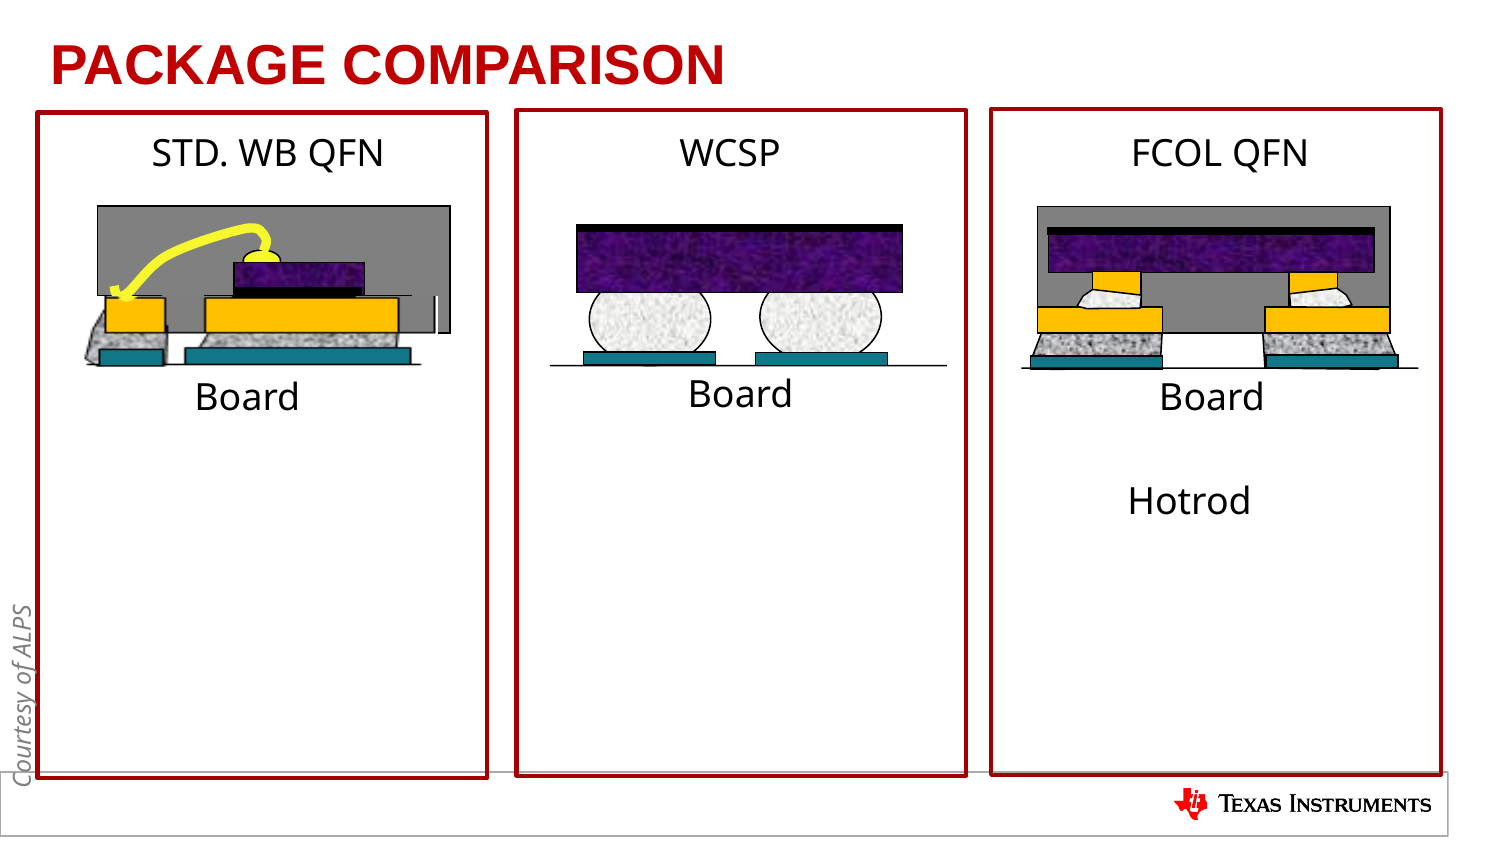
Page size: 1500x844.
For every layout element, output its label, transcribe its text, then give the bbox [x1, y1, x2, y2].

text_box Courtesy of ALPS [0, 589, 44, 804]
picture [1174, 788, 1431, 820]
picture [73, 295, 438, 370]
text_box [516, 109, 967, 776]
title PACKAGE COMPARISON [37, 17, 1426, 119]
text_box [990, 109, 1441, 776]
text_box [37, 112, 488, 779]
